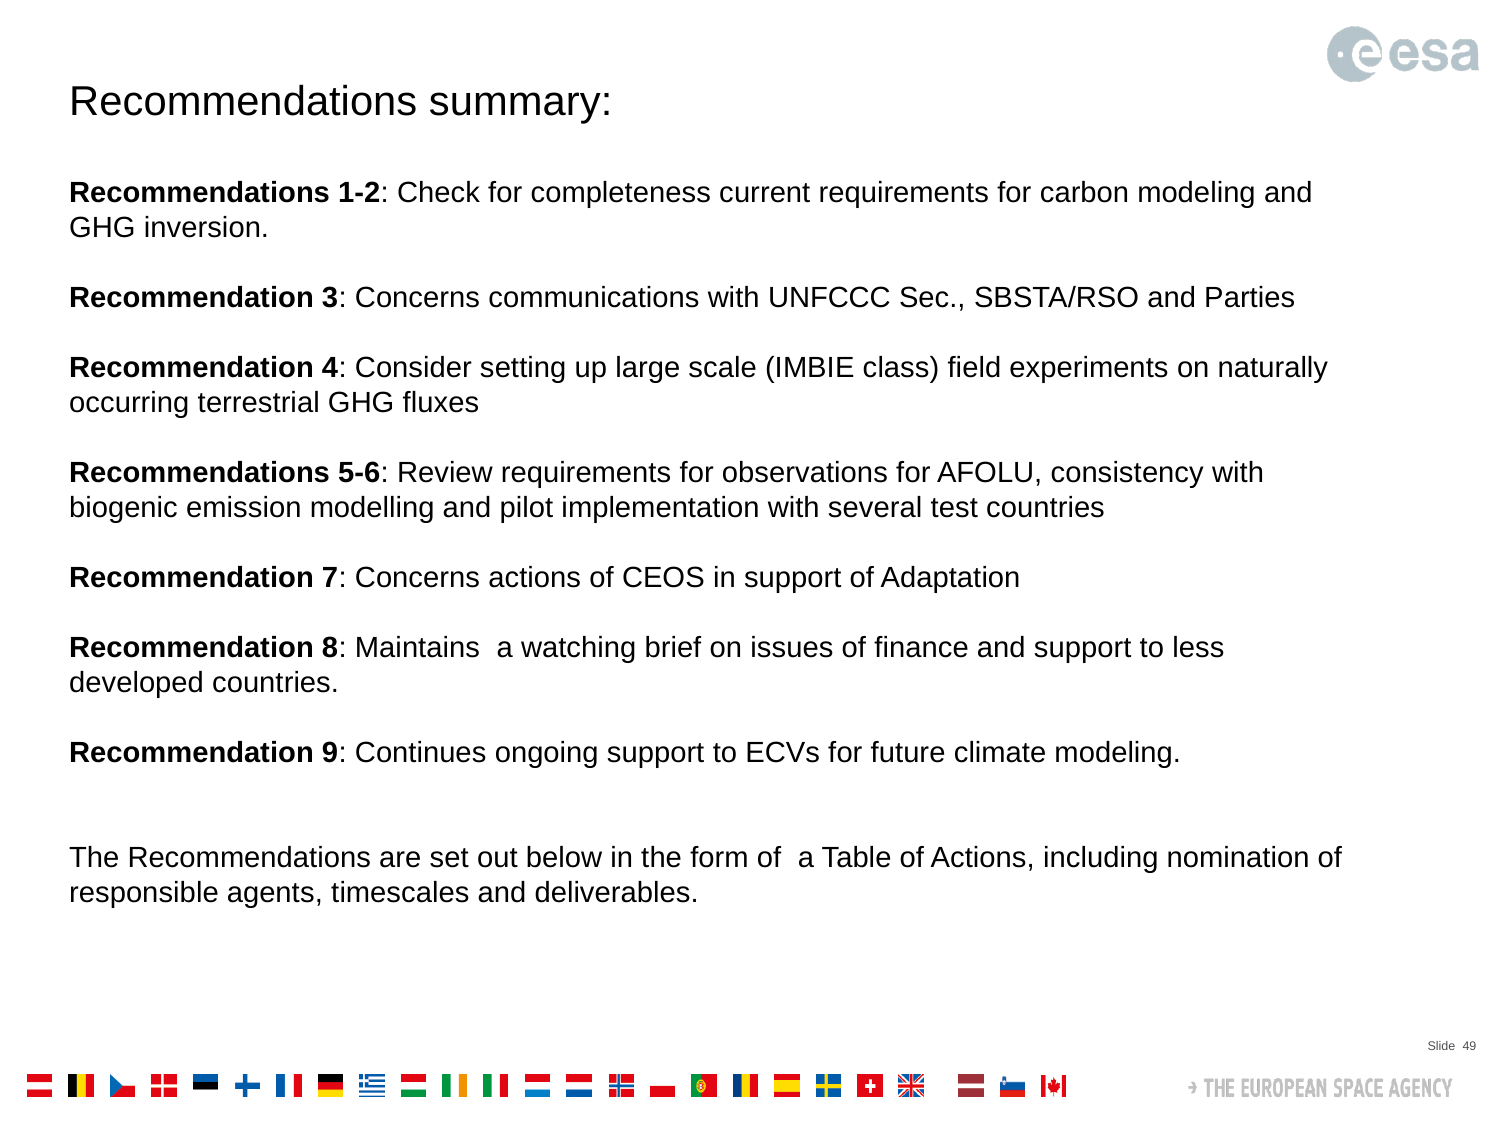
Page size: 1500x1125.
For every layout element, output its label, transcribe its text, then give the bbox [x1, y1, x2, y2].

picture [1000, 1074, 1025, 1097]
picture [958, 1074, 984, 1097]
text_box [141, 232, 1381, 441]
picture [609, 1074, 634, 1097]
picture [898, 1074, 924, 1097]
picture [68, 1074, 94, 1097]
picture [774, 1074, 800, 1097]
picture [27, 1074, 52, 1097]
picture [276, 1074, 302, 1097]
picture [483, 1074, 508, 1097]
picture [1041, 1075, 1066, 1097]
picture [650, 1074, 675, 1097]
picture [566, 1074, 592, 1097]
picture [857, 1074, 883, 1097]
picture [151, 1074, 177, 1097]
picture [318, 1074, 343, 1097]
picture [401, 1074, 426, 1097]
picture [525, 1074, 550, 1097]
picture [442, 1074, 467, 1097]
picture [1185, 1075, 1455, 1099]
picture [691, 1074, 717, 1097]
text_box Recommendations summary: Recommendations 1-2: Check for completeness current requirements for carbon modeling and GHG inversion. Recommendation 3: Concerns communications with UNFCCC Sec., SBSTA/RSO and Parties Recommendation 4: Consider setting up large scale (IMBIE class) field experiments on naturally occurring terrestrial GHG fluxes Recommendations 5-6: Review requirements for observations for AFOLU, consistency with biogenic emission modelling and pilot implementation with several test countries Recommendation 7: Concerns actions of CEOS in support of Adaptation Recommendation 8: Maintains a watching brief on issues of finance and support to less developed countries. Recommendation 9: Continues ongoing support to ECVs for future climate modeling. The Recommendations are set out below in the form of a Table of Actions, including nomination of responsible agents, timescales and deliverables. [54, 66, 1367, 1056]
picture [733, 1074, 758, 1097]
picture [359, 1074, 385, 1097]
picture [110, 1074, 135, 1097]
picture [193, 1074, 218, 1097]
picture [816, 1074, 841, 1097]
picture [1316, 19, 1491, 89]
picture [235, 1074, 260, 1097]
